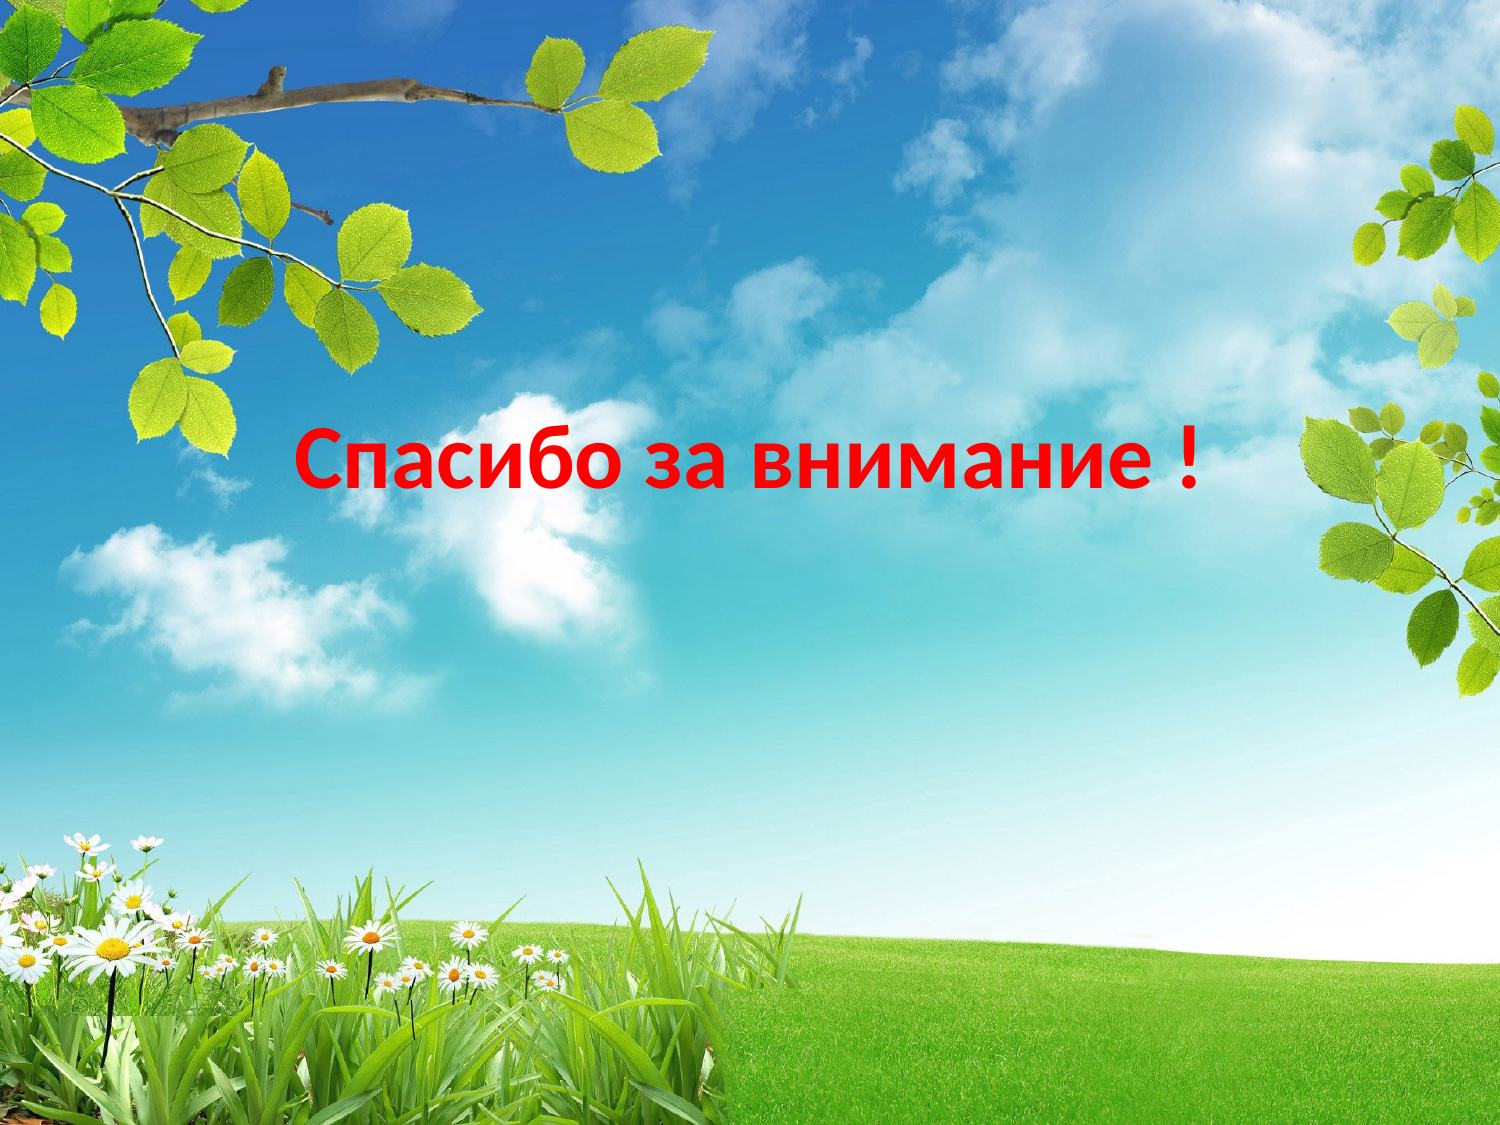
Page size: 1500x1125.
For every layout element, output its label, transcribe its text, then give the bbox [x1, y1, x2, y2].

title Спасибо за внимание ! [75, 45, 1425, 858]
picture [0, 0, 1500, 1125]
